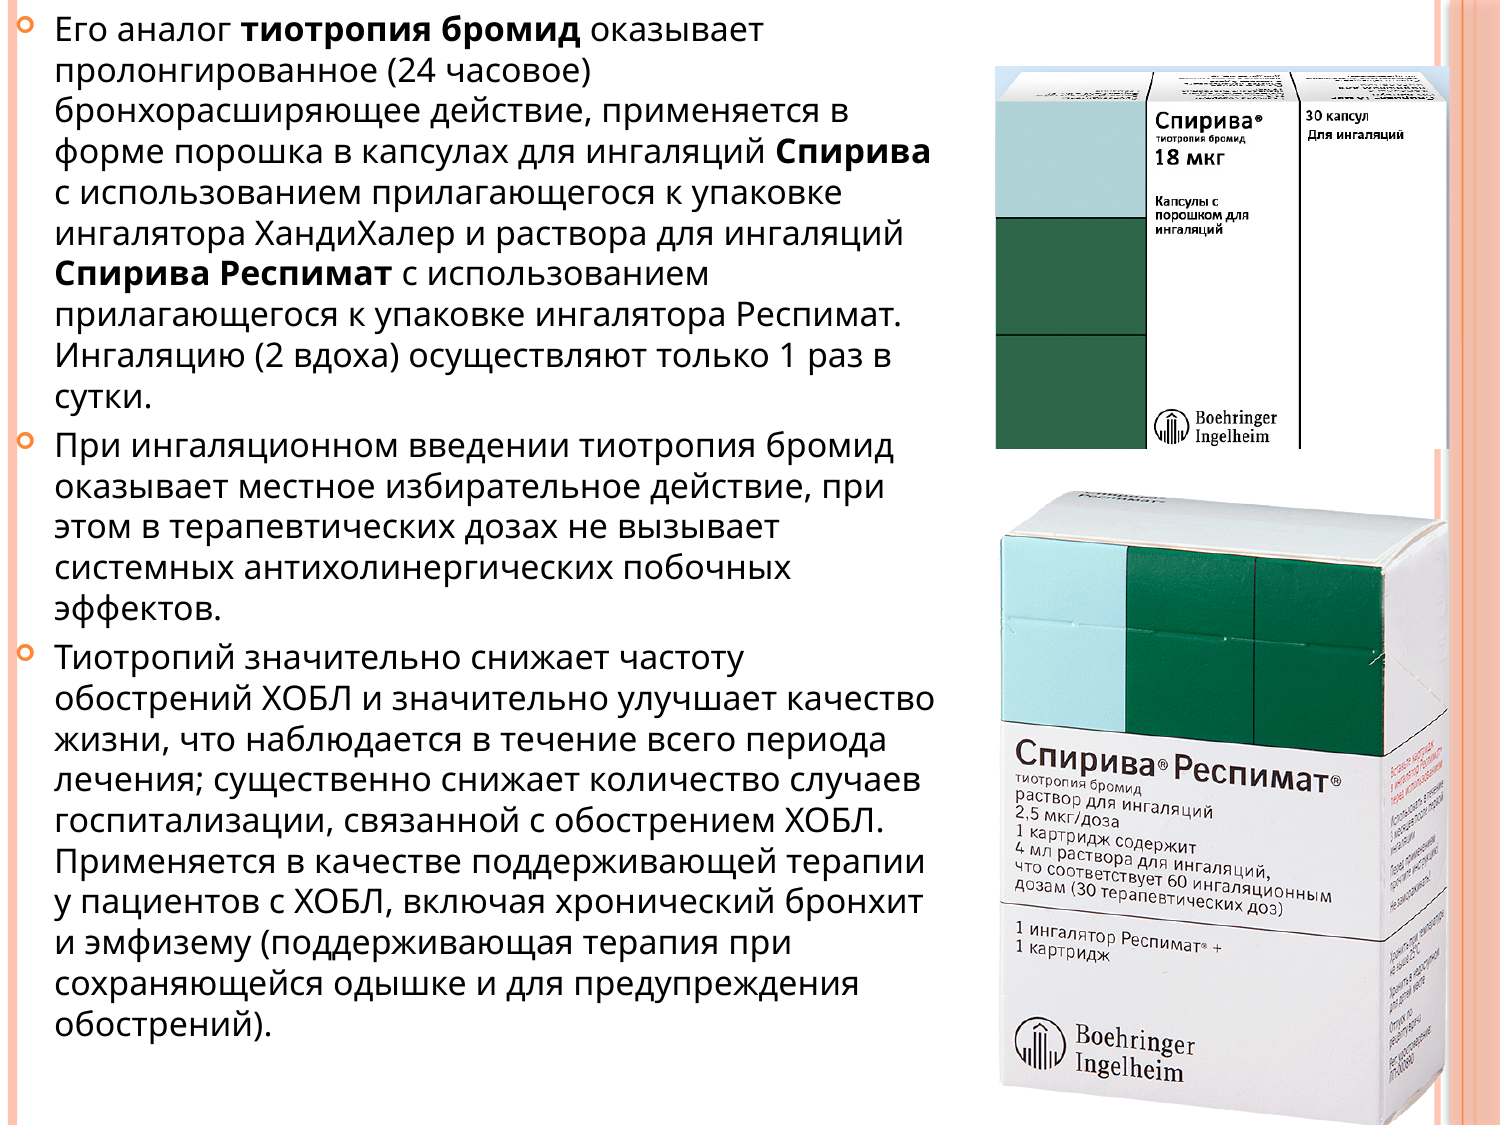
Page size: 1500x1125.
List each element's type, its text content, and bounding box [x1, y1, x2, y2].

picture [997, 491, 1449, 1125]
picture [994, 65, 1450, 449]
list Его аналог тиотропия бромид оказывает пролонгированное (24 часовое) бронхорасширяющее действие, применяется в форме порошка в капсулах для ингаляций Спирива с использованием прилагающегося к упаковке ингалятора ХандиХалер и раствора для ингаляций Спирива Респимат с использованием прилагающегося к упаковке ингалятора Респимат. Ингаляцию (2 вдоха) осуществляют только 1 раз в сутки. При ингаляционном введении тиотропия бромид оказывает местное избирательное действие, при этом в терапевтических дозах не вызывает системных антихолинергических побочных эффектов. Тиотропий значительно снижает частоту обострений ХОБЛ и значительно улучшает качество жизни, что наблюдается в течение всего периода лечения; существенно снижает количество случаев госпитализации, связанной с обострением ХОБЛ. Применяется в качестве поддерживающей терапии у пациентов с ХОБЛ, включая хронический бронхит и эмфизему (поддерживающая терапия при сохраняющейся одышке и для предупреждения обострений). [0, 0, 963, 1062]
